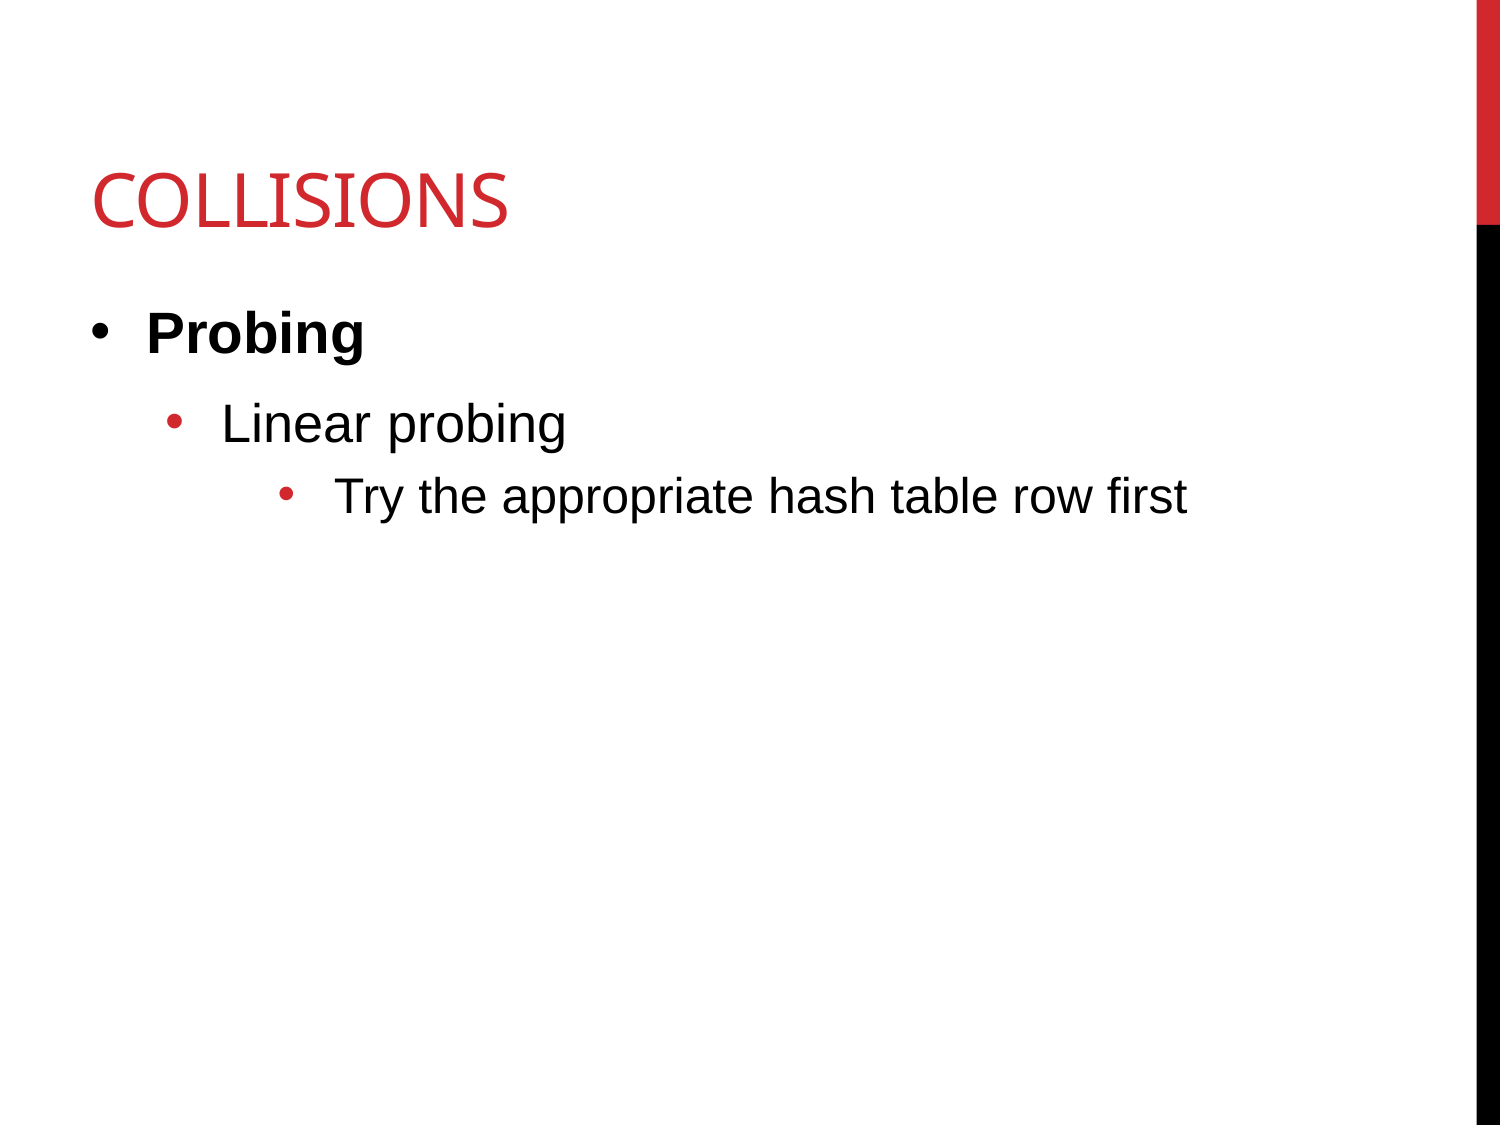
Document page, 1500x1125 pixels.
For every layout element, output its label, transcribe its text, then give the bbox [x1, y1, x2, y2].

title Collisions [75, 25, 1025, 250]
list Probing Linear probing Try the appropriate hash table row first [75, 287, 1325, 1052]
